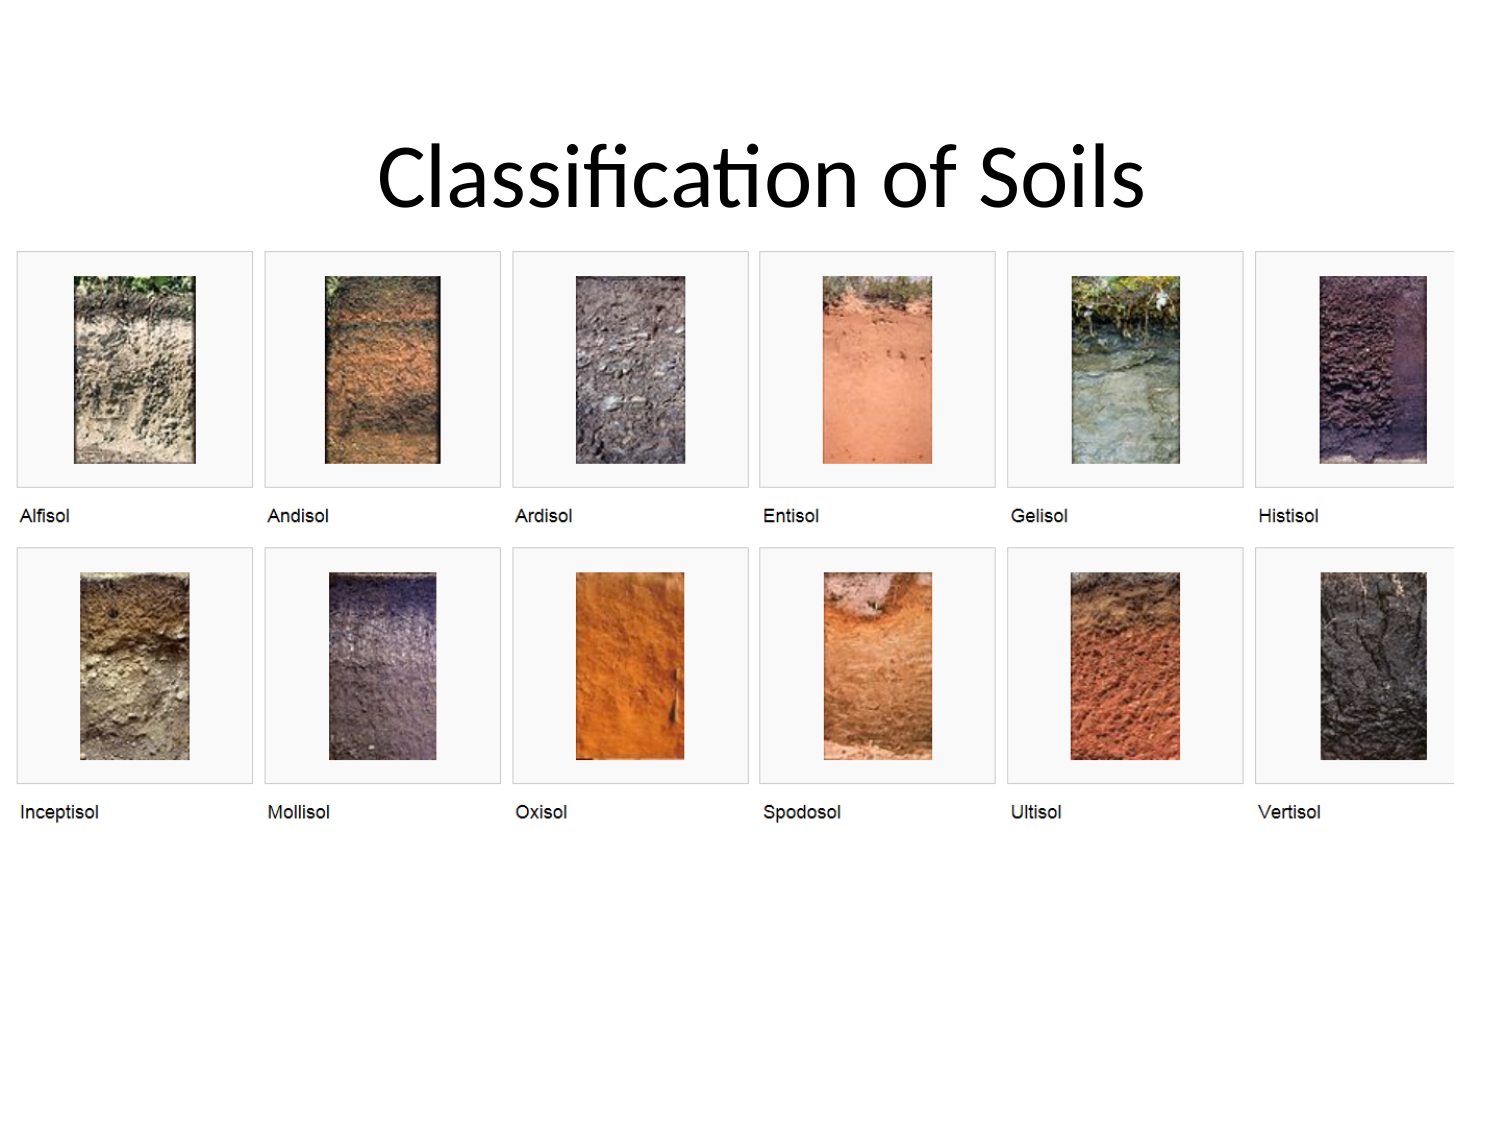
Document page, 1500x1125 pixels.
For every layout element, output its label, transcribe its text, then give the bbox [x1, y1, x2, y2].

picture [0, 249, 1454, 855]
title Classification of Soils [125, 50, 1400, 248]
